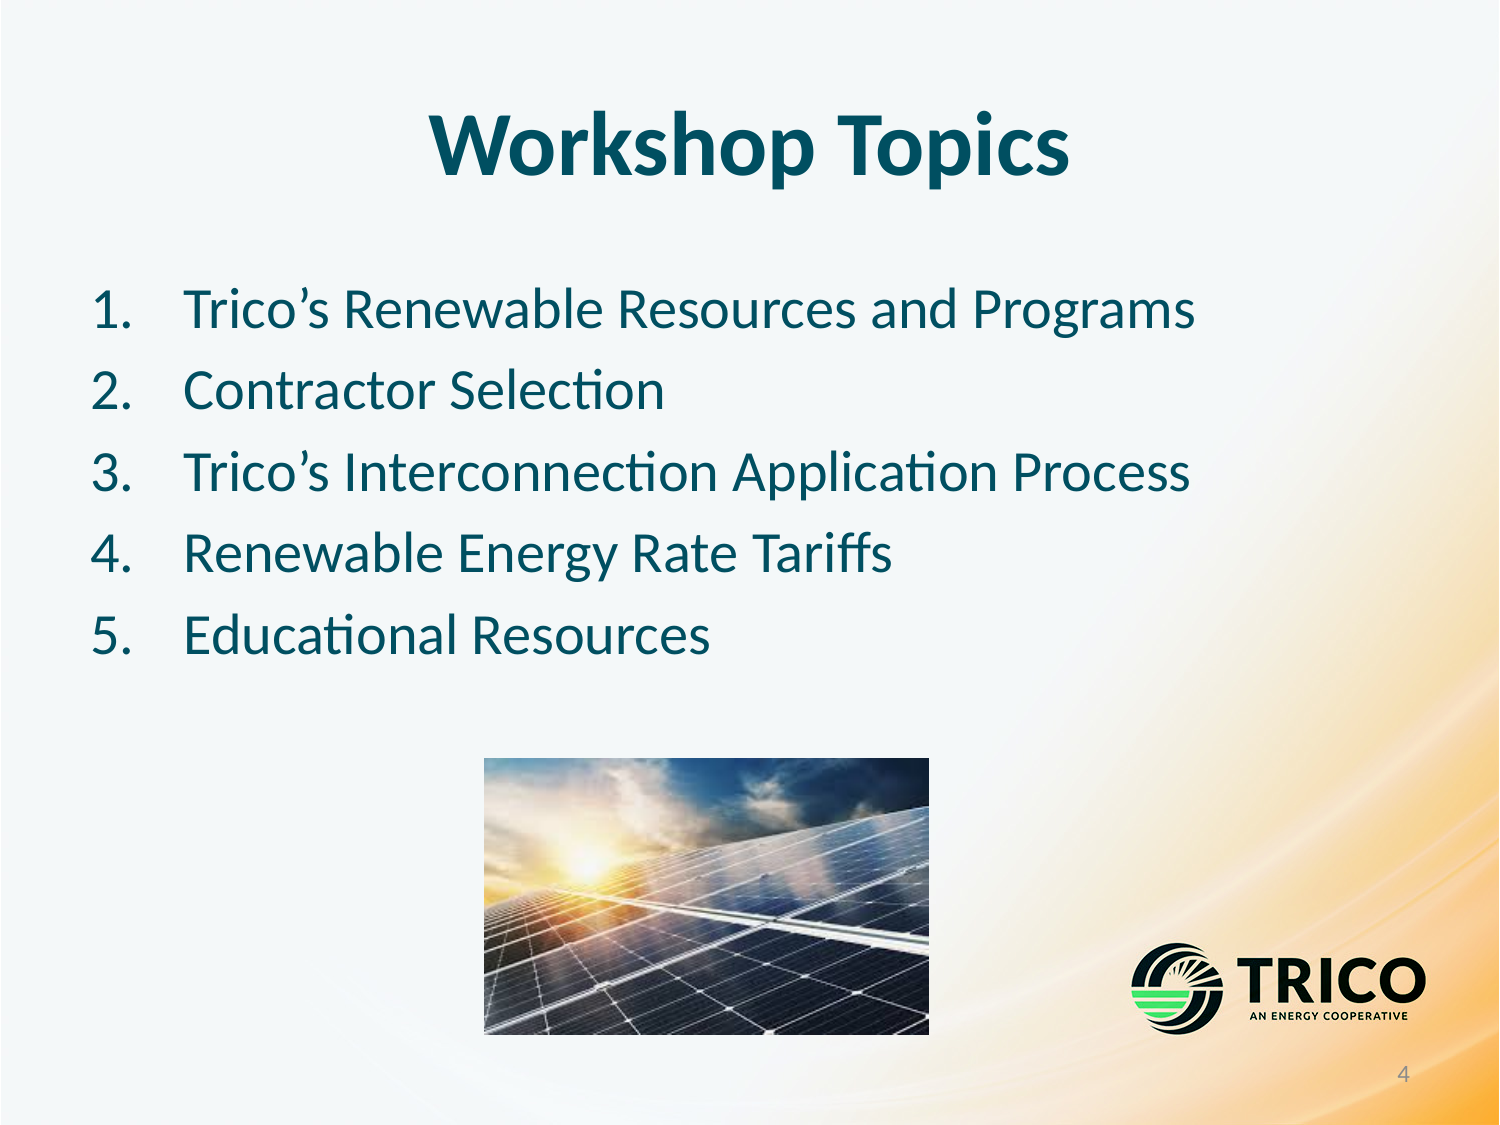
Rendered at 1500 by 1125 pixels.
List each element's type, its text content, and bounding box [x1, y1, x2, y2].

picture [1, 0, 1499, 1125]
list Trico’s Renewable Resources and Programs Contractor Selection Trico’s Interconnection Application Process Renewable Energy Rate Tariffs Educational Resources [75, 262, 1425, 1005]
slide_number 4 [1074, 1042, 1425, 1103]
title Workshop Topics [75, 45, 1425, 233]
